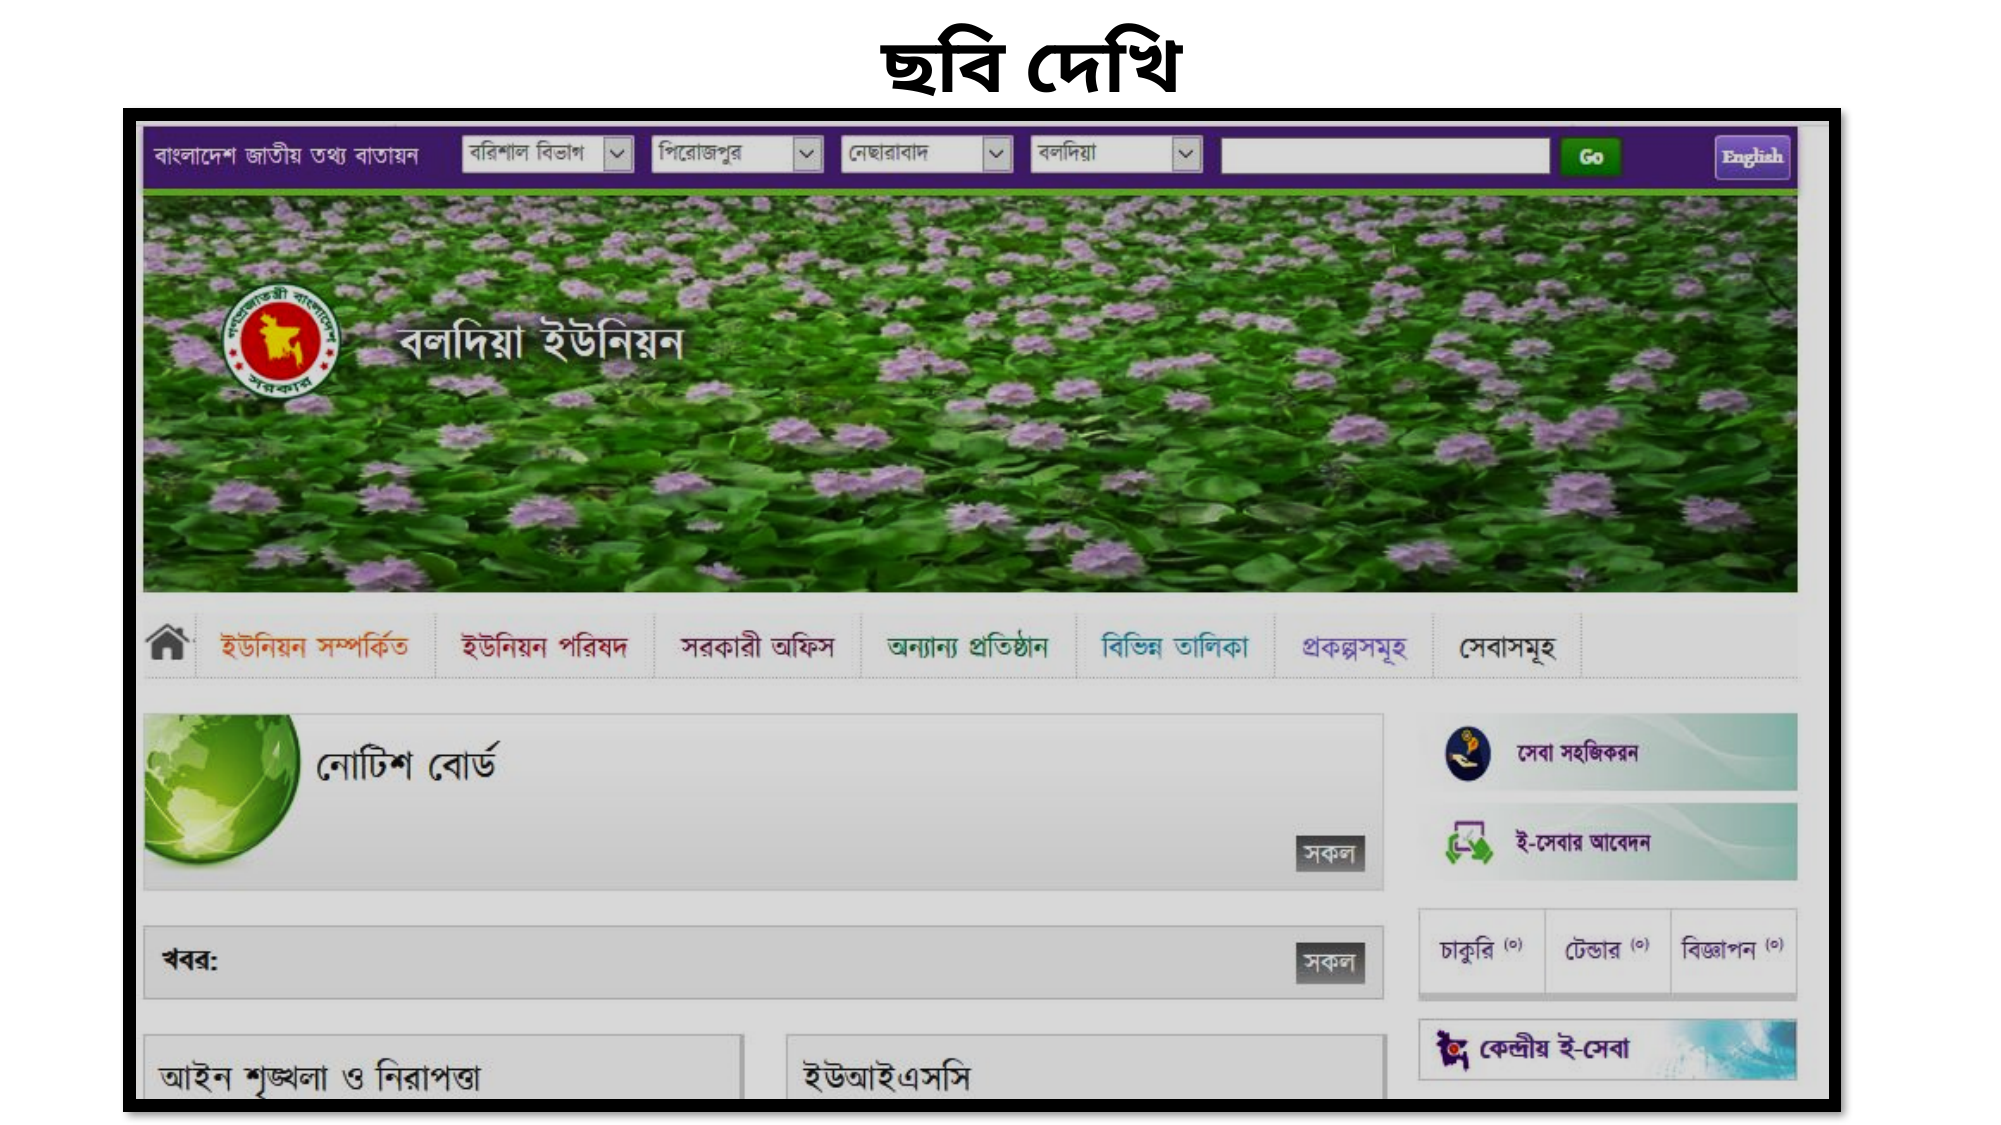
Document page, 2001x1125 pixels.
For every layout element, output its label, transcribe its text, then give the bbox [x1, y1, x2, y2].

text_box ছবি দেখি [428, 10, 1635, 116]
picture [135, 120, 1829, 1100]
